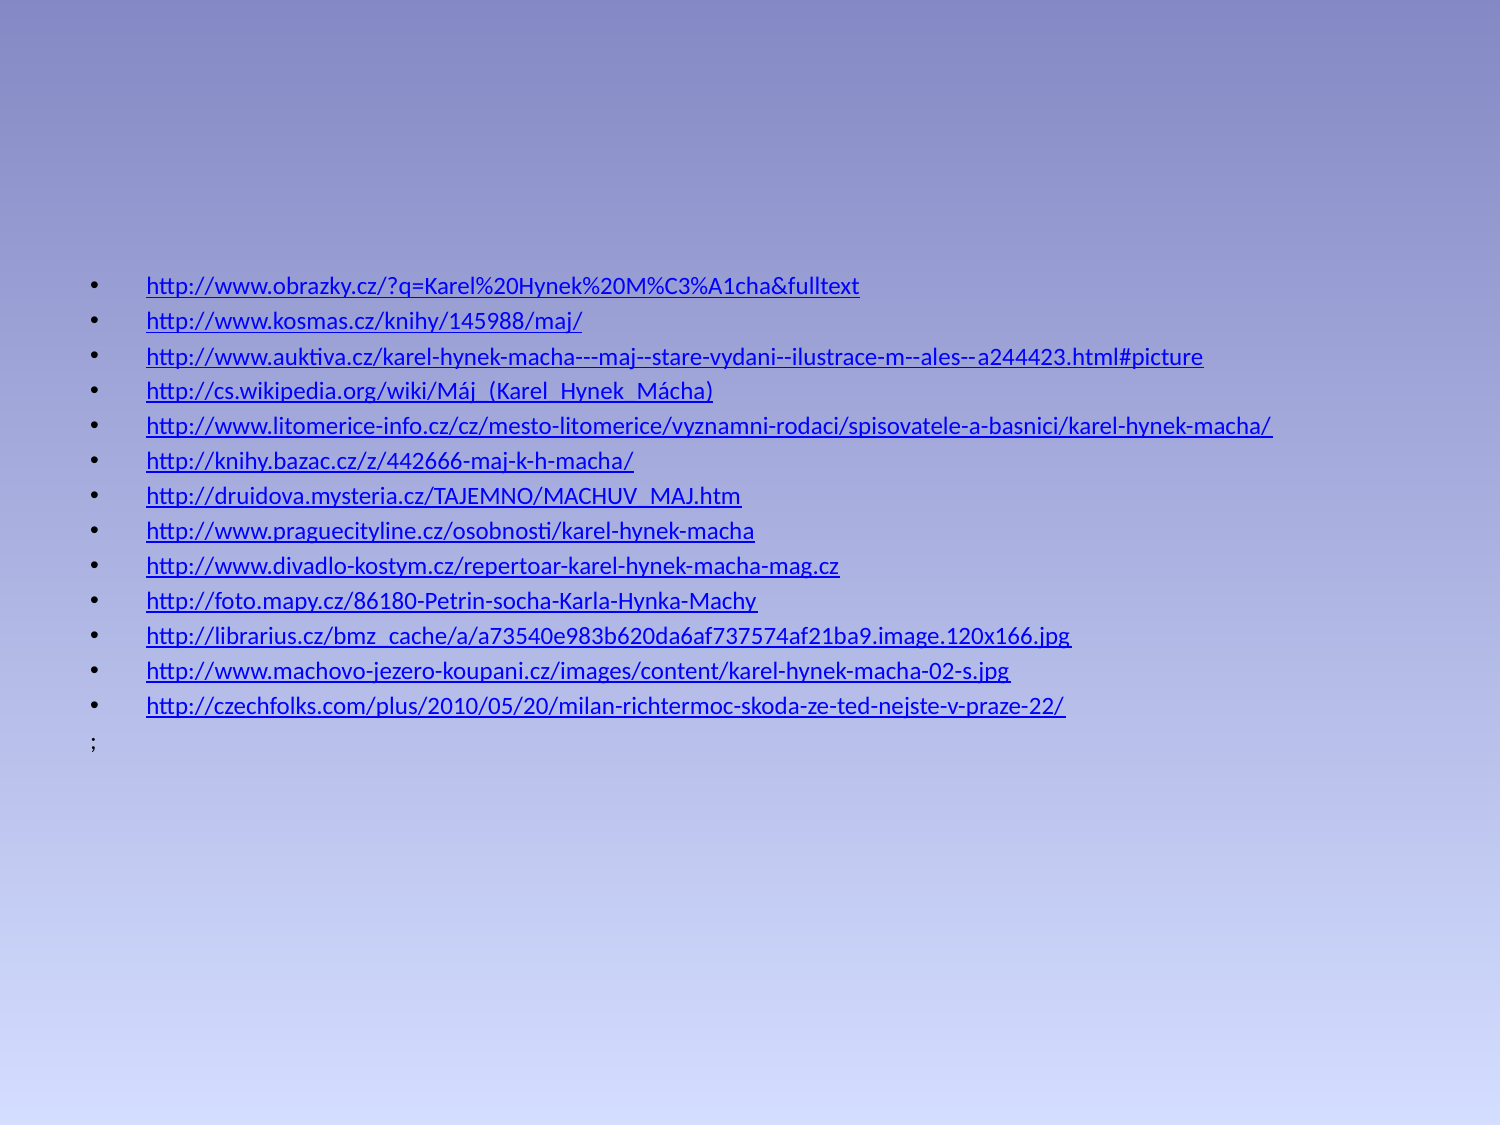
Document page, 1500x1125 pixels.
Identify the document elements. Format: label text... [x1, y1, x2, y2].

list http://www.obrazky.cz/?q=Karel%20Hynek%20M%C3%A1cha&fulltext http://www.kosmas.cz/knihy/145988/maj/ http://www.auktiva.cz/karel-hynek-macha---maj--stare-vydani--ilustrace-m--ales--a244423.html#picture http://cs.wikipedia.org/wiki/Máj_(Karel_Hynek_Mácha) http://www.litomerice-info.cz/cz/mesto-litomerice/vyznamni-rodaci/spisovatele-a-basnici/karel-hynek-macha/ http://knihy.bazac.cz/z/442666-maj-k-h-macha/ http://druidova.mysteria.cz/TAJEMNO/MACHUV_MAJ.htm http://www.praguecityline.cz/osobnosti/karel-hynek-macha http://www.divadlo-kostym.cz/repertoar-karel-hynek-macha-mag.cz http://foto.mapy.cz/86180-Petrin-socha-Karla-Hynka-Machy http://librarius.cz/bmz_cache/a/a73540e983b620da6af737574af21ba9.image.120x166.jpg http://www.machovo-jezero-koupani.cz/images/content/karel-hynek-macha-02-s.jpg http://czechfolks.com/plus/2010/05/20/milan-richtermoc-skoda-ze-ted-nejste-v-praze-22/ ; [75, 262, 1425, 1005]
